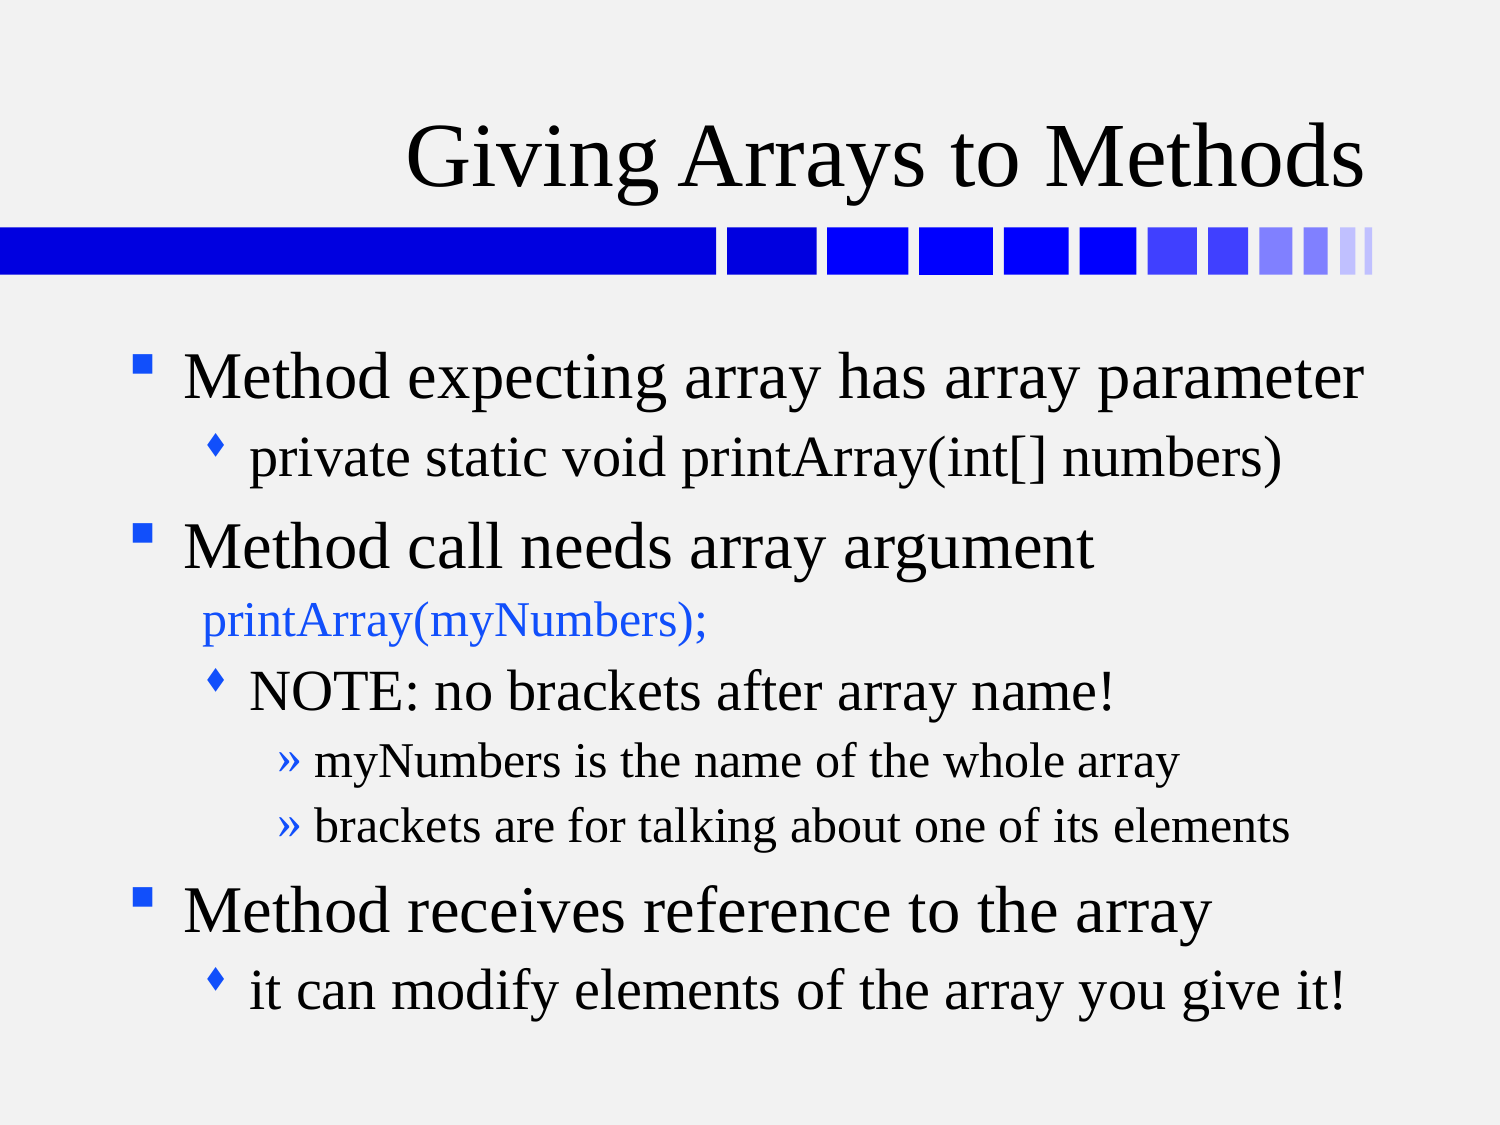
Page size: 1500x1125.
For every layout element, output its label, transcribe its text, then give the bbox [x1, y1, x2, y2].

title Giving Arrays to Methods [109, 27, 1383, 213]
list Method expecting array has array parameter private static void printArray(int[] numbers) Method call needs array argument printArray(myNumbers); NOTE: no brackets after array name! myNumbers is the name of the whole array brackets are for talking about one of its elements Method receives reference to the array it can modify elements of the array you give it! [111, 324, 1388, 1001]
